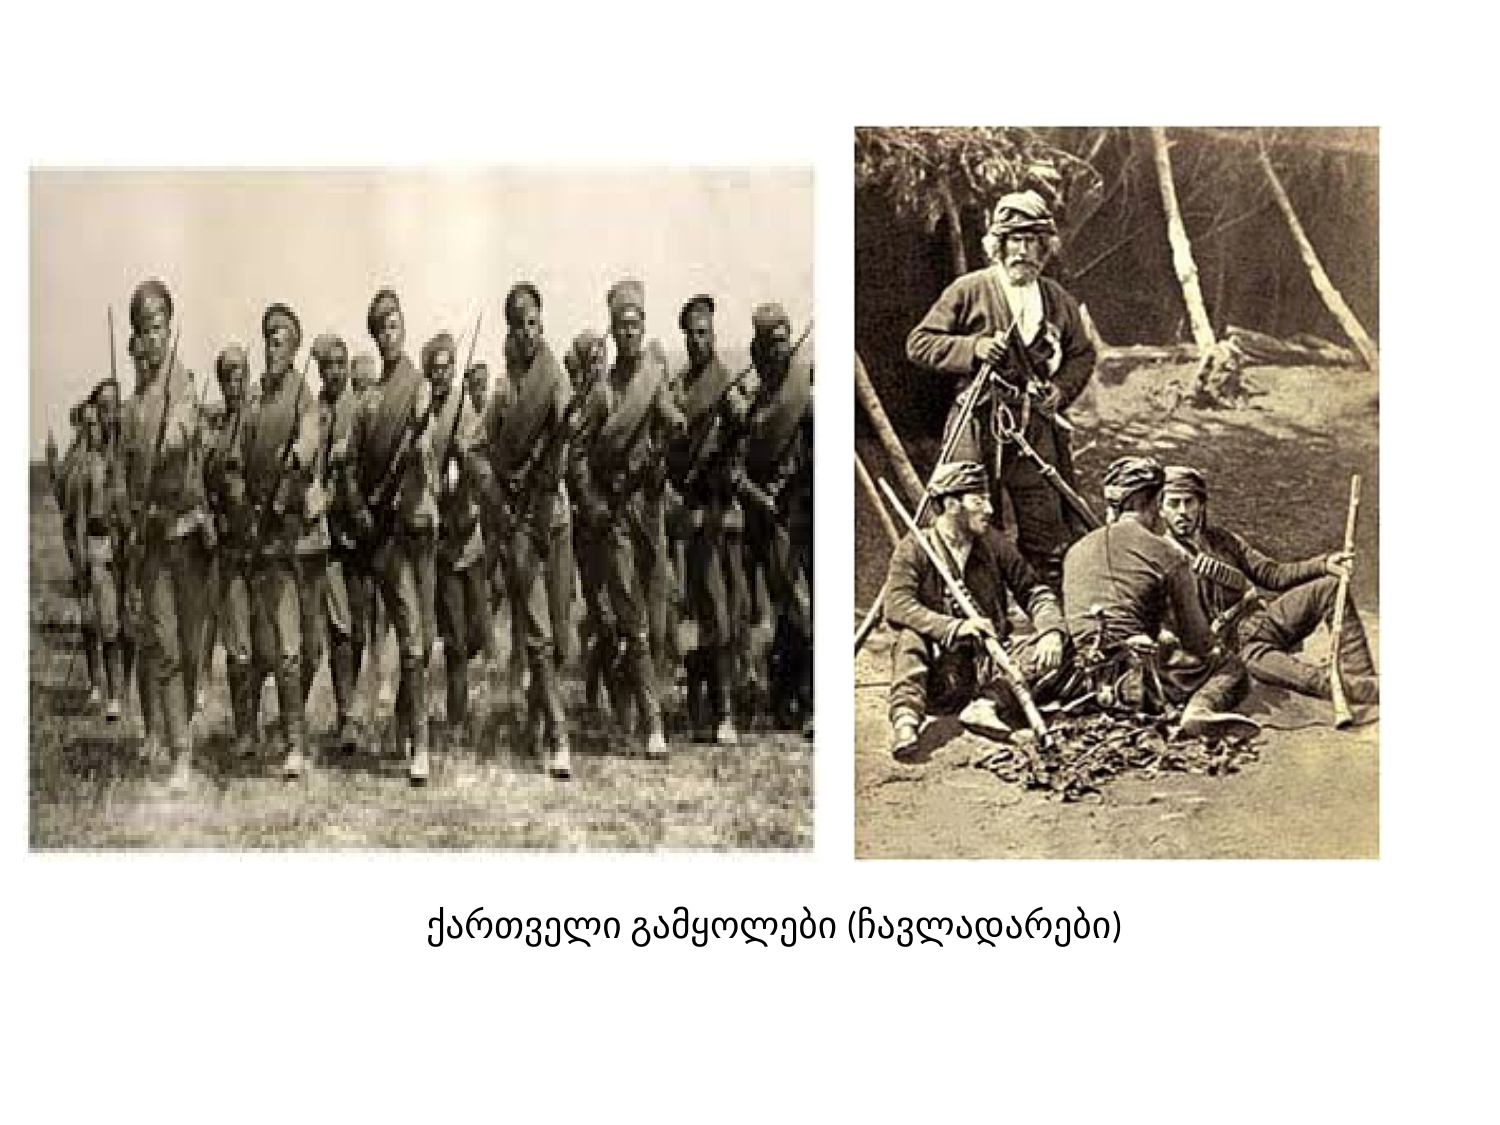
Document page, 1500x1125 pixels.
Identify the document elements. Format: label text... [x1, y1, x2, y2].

text_box ქართველი გამყოლები (ჩავლადარები) [411, 893, 1138, 953]
picture [23, 158, 821, 862]
picture [853, 125, 1382, 862]
